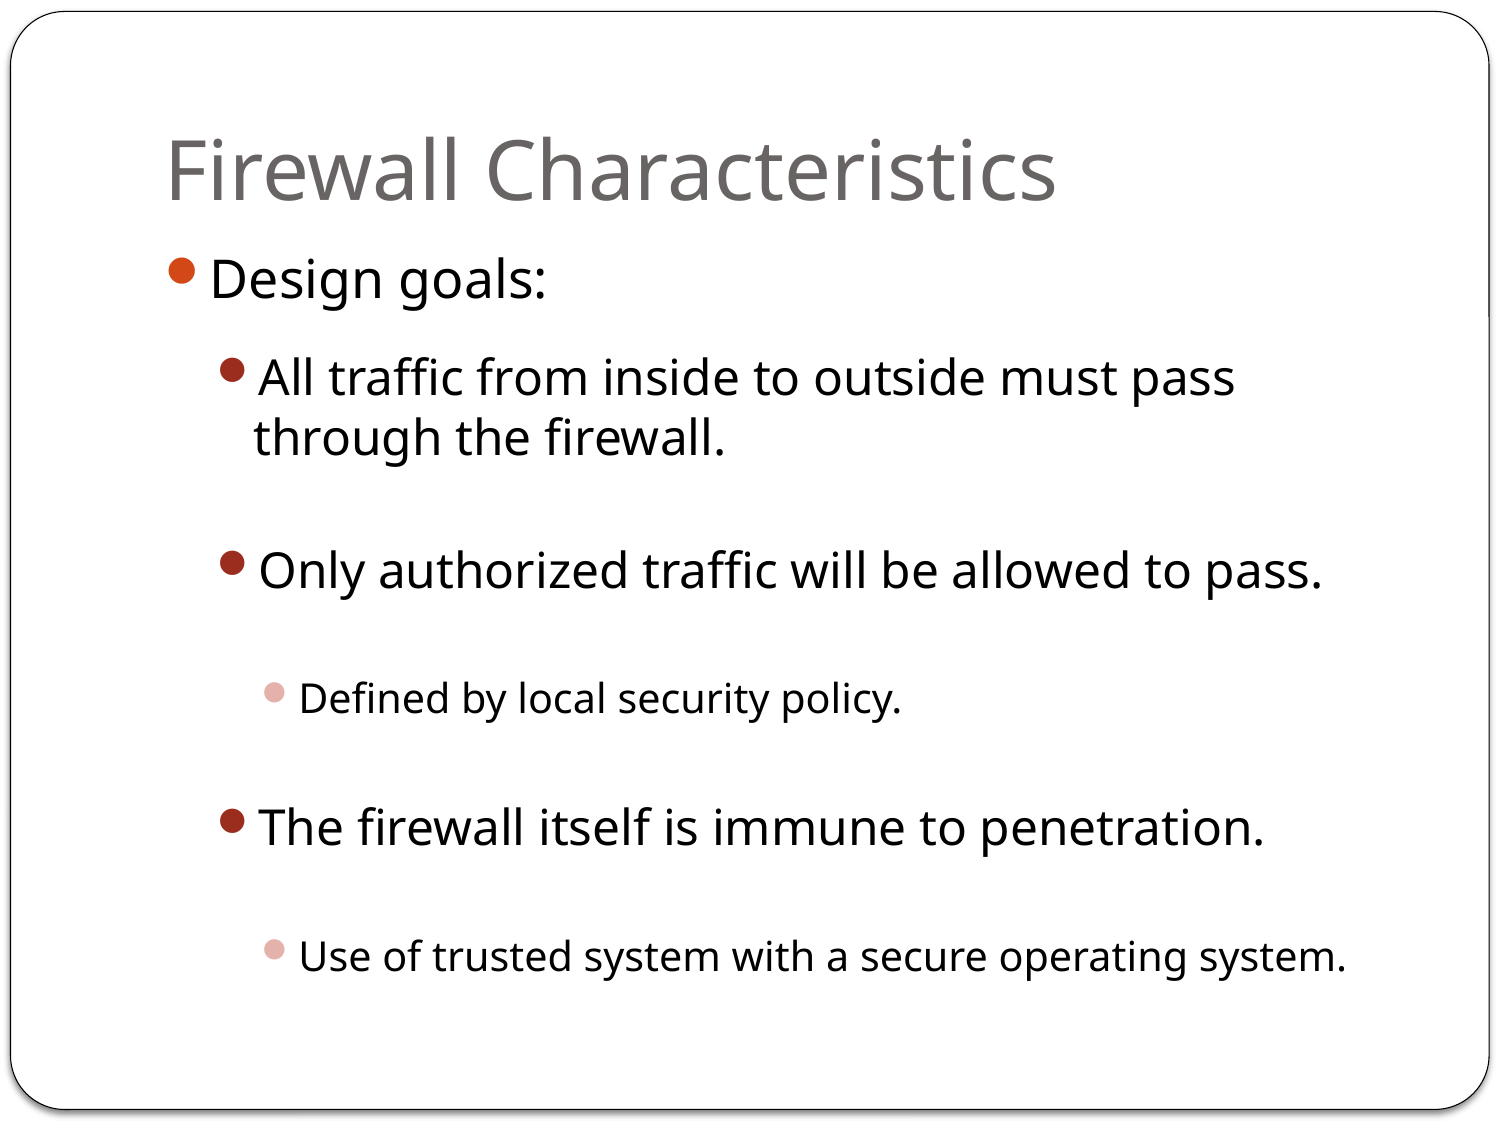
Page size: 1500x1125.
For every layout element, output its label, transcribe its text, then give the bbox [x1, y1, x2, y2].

list Design goals: All traffic from inside to outside must pass through the firewall. Only authorized traffic will be allowed to pass. Defined by local security policy. The firewall itself is immune to penetration. Use of trusted system with a secure operating system. [150, 237, 1425, 988]
title Firewall Characteristics [150, 45, 1425, 233]
